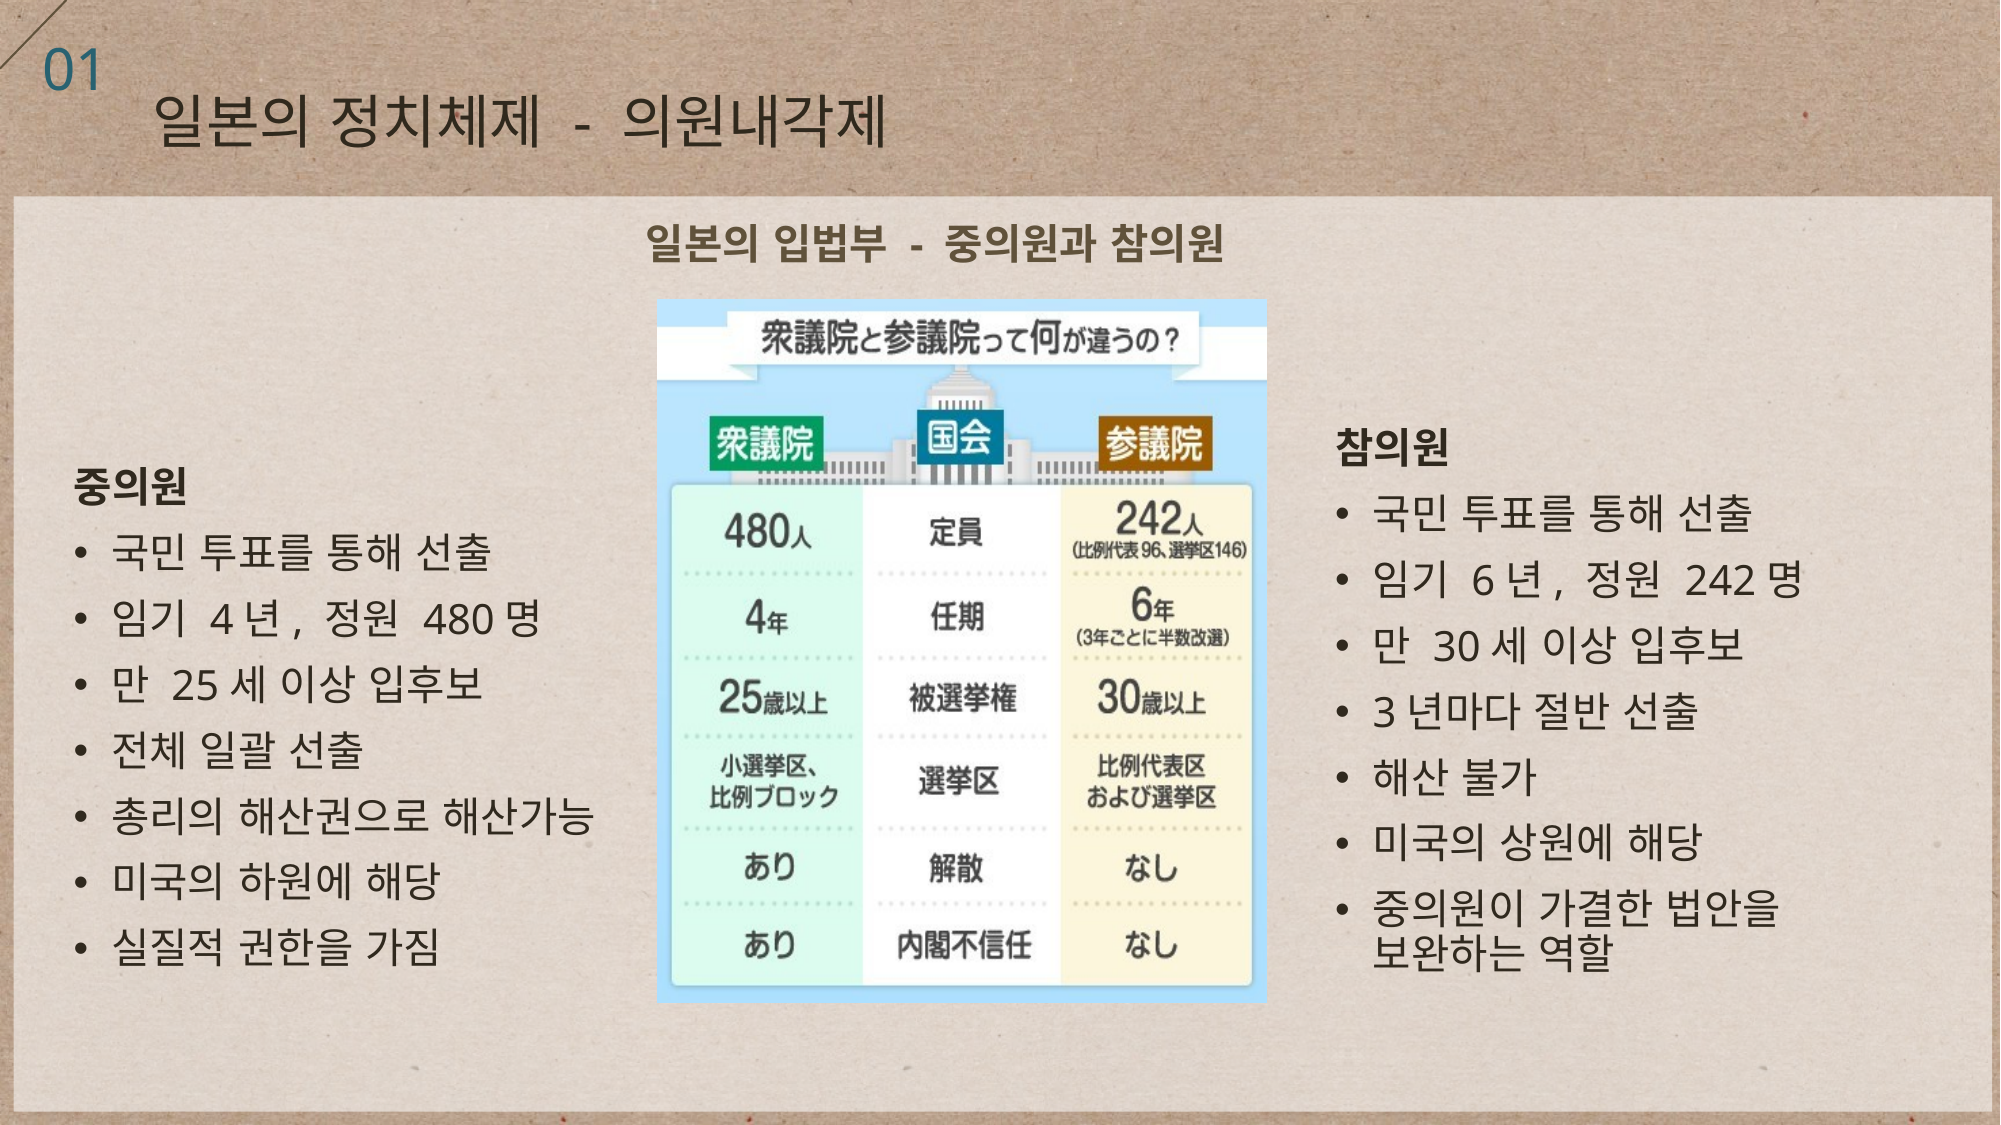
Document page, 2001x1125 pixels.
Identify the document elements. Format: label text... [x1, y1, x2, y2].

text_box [0, 0, 929, 164]
picture [657, 299, 1267, 1003]
text_box [12, 195, 1993, 1113]
list 중의원 국민 투표를 통해 선출 임기 4년, 정원 480명 만 25세 이상 입후보 전체 일괄 선출 총리의 해산권으로 해산가능 미국의 하원에 해당 실질적 권한을 가짐 [58, 256, 658, 1014]
list 참의원 국민 투표를 통해 선출 임기 6년, 정원 242명 만 30세 이상 입후보 3년마다 절반 선출 해산 불가 미국의 상원에 해당 중의원이 가결한 법안을 보완하는 역할 [1320, 420, 1939, 1014]
text_box 일본의 입법부 - 중의원과 참의원 [630, 215, 1294, 333]
